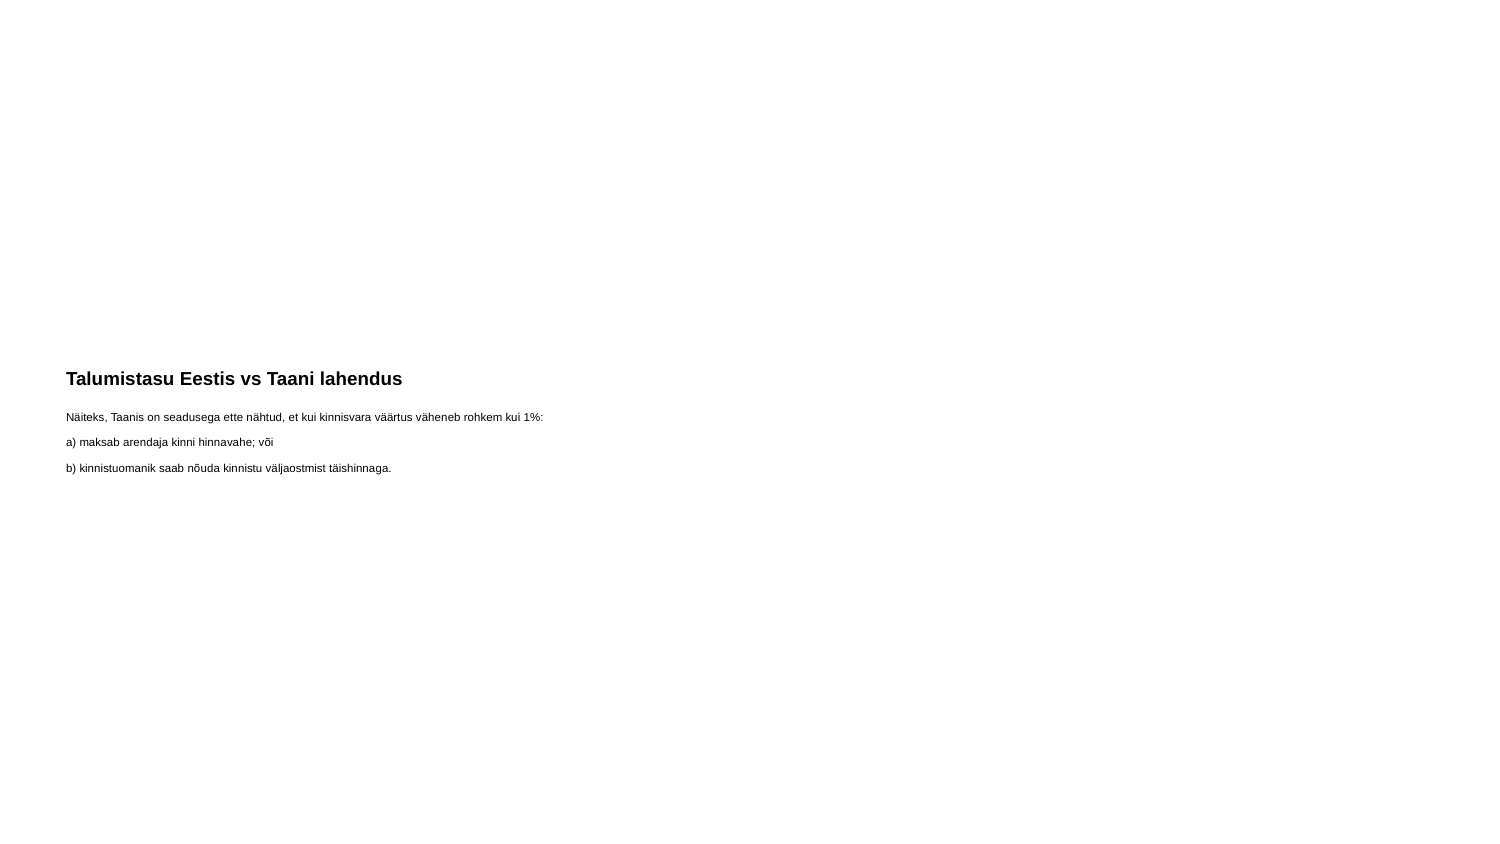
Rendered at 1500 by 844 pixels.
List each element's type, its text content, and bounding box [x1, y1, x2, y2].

title Talumistasu Eestis vs Taani lahendus Näiteks, Taanis on seadusega ette nähtud, et kui kinnisvara väärtus väheneb rohkem kui 1%: a) maksab arendaja kinni hinnavahe; või b) kinnistuomanik saab nõuda kinnistu väljaostmist täishinnaga. [51, 352, 1449, 491]
